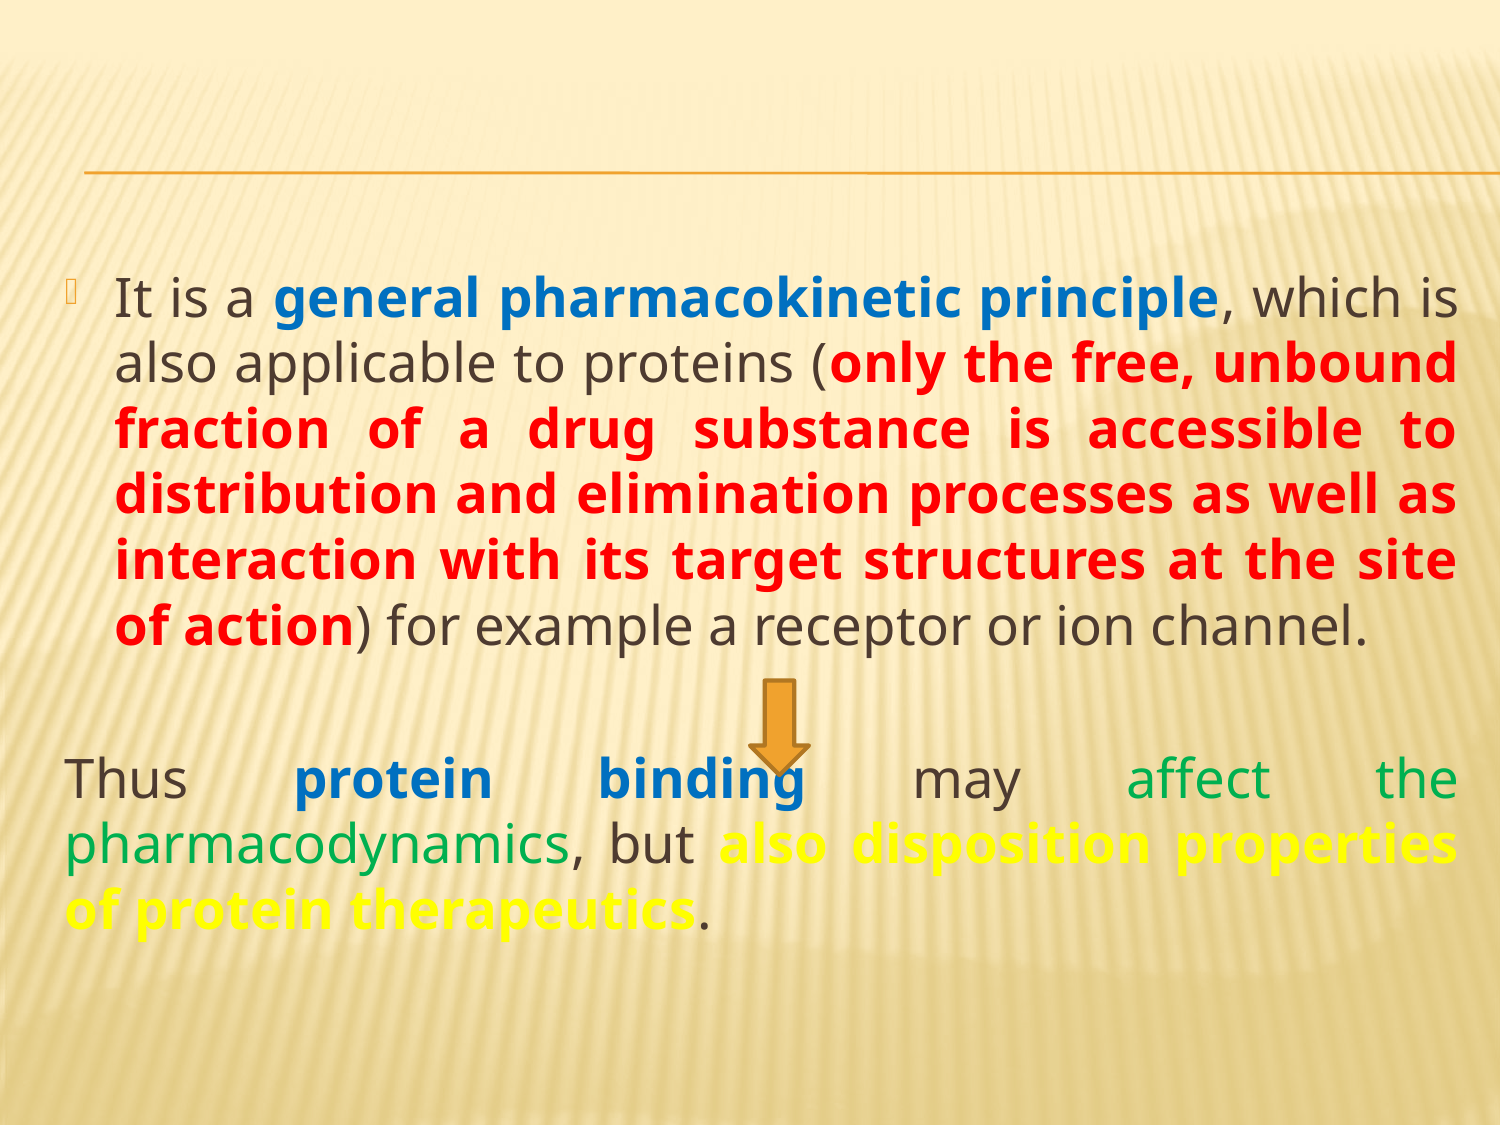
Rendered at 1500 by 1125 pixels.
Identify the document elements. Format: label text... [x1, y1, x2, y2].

list It is a general pharmacokinetic principle, which is also applicable to proteins (only the free, unbound fraction of a drug substance is accessible to distribution and elimination processes as well as interaction with its target structures at the site of action) for example a receptor or ion channel. Thus protein binding may affect the pharmacodynamics, but also disposition properties of protein therapeutics. [50, 254, 1475, 998]
text_box [748, 678, 811, 778]
